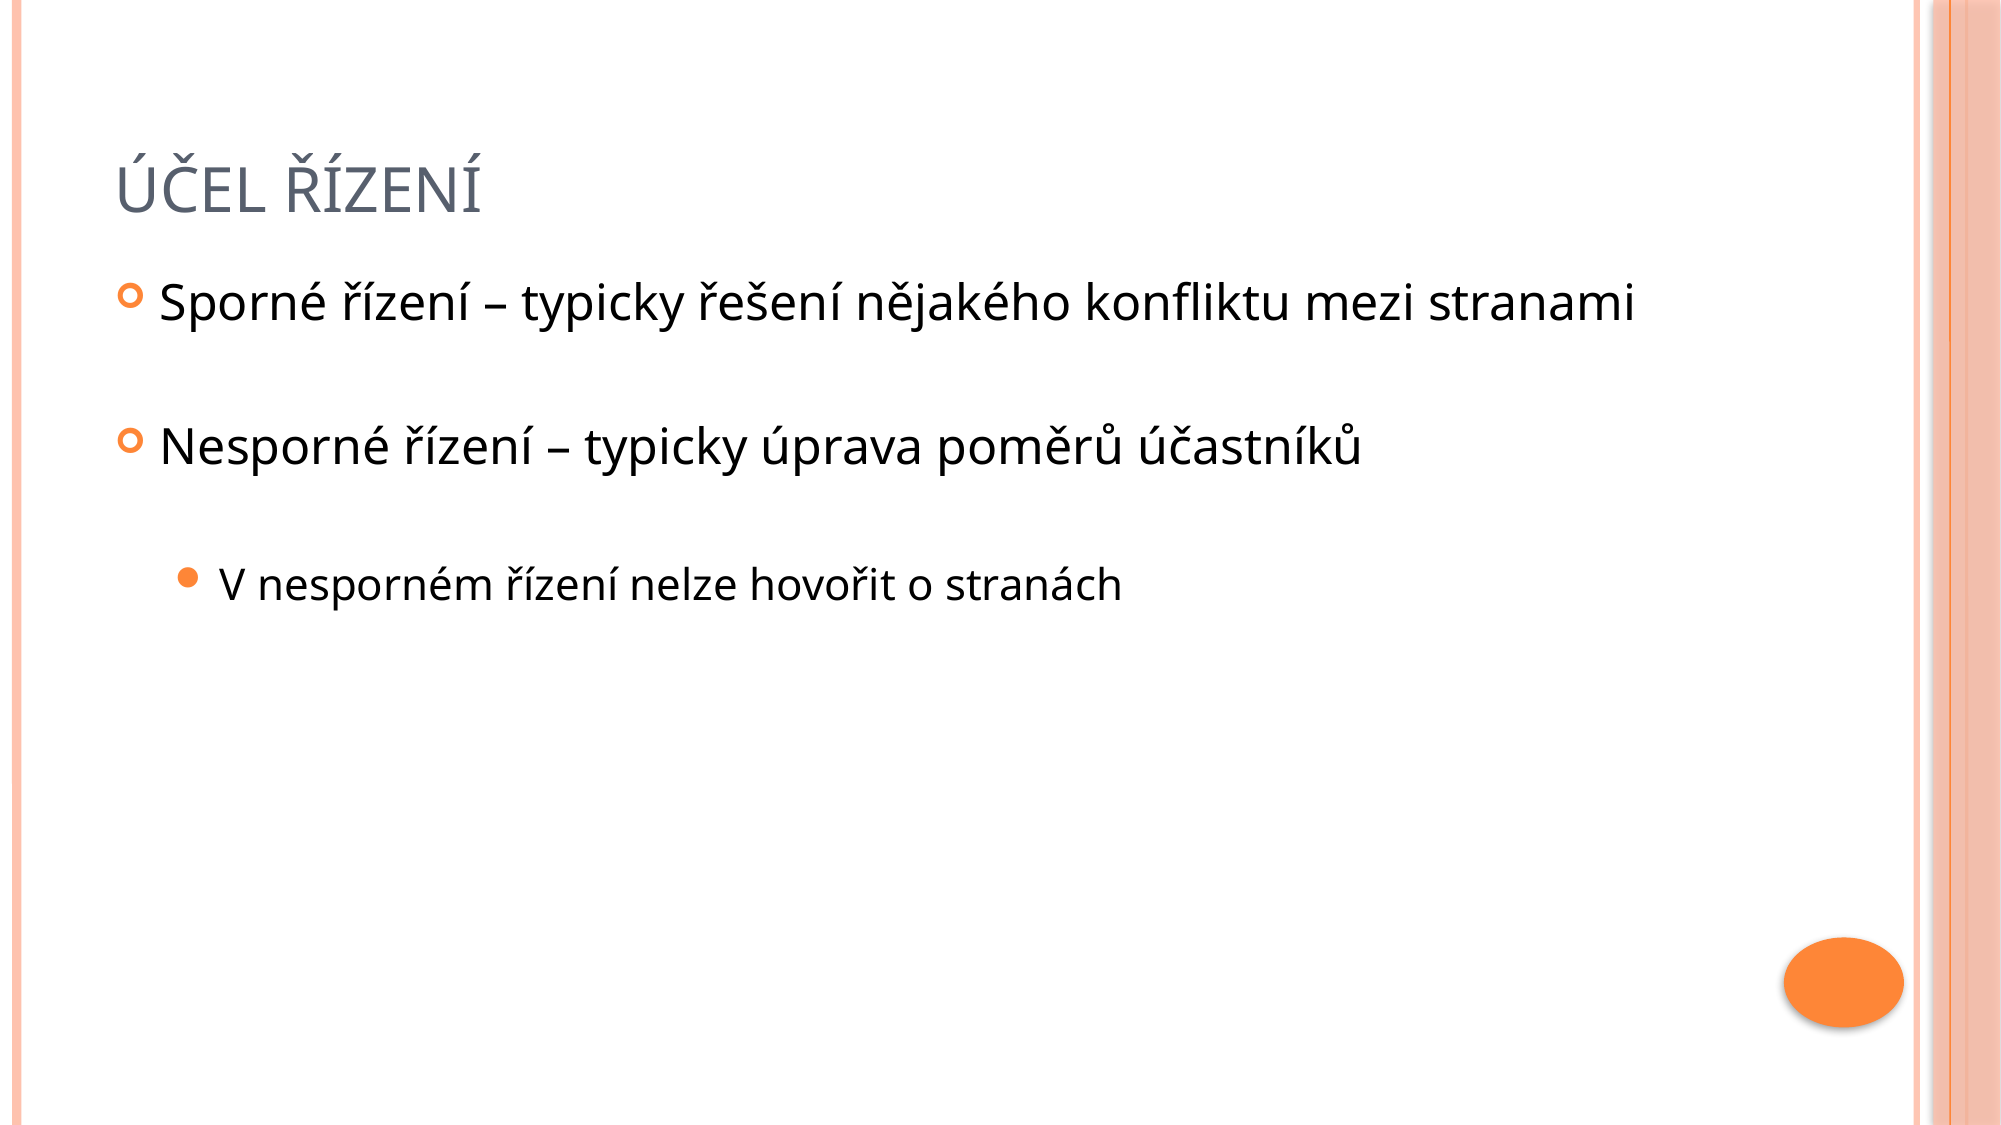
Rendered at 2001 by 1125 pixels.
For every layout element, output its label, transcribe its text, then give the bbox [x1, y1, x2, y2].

title Účel řízení [99, 45, 1734, 233]
list Sporné řízení – typicky řešení nějakého konfliktu mezi stranami Nesporné řízení – typicky úprava poměrů účastníků V nesporném řízení nelze hovořit o stranách [99, 262, 1734, 1062]
